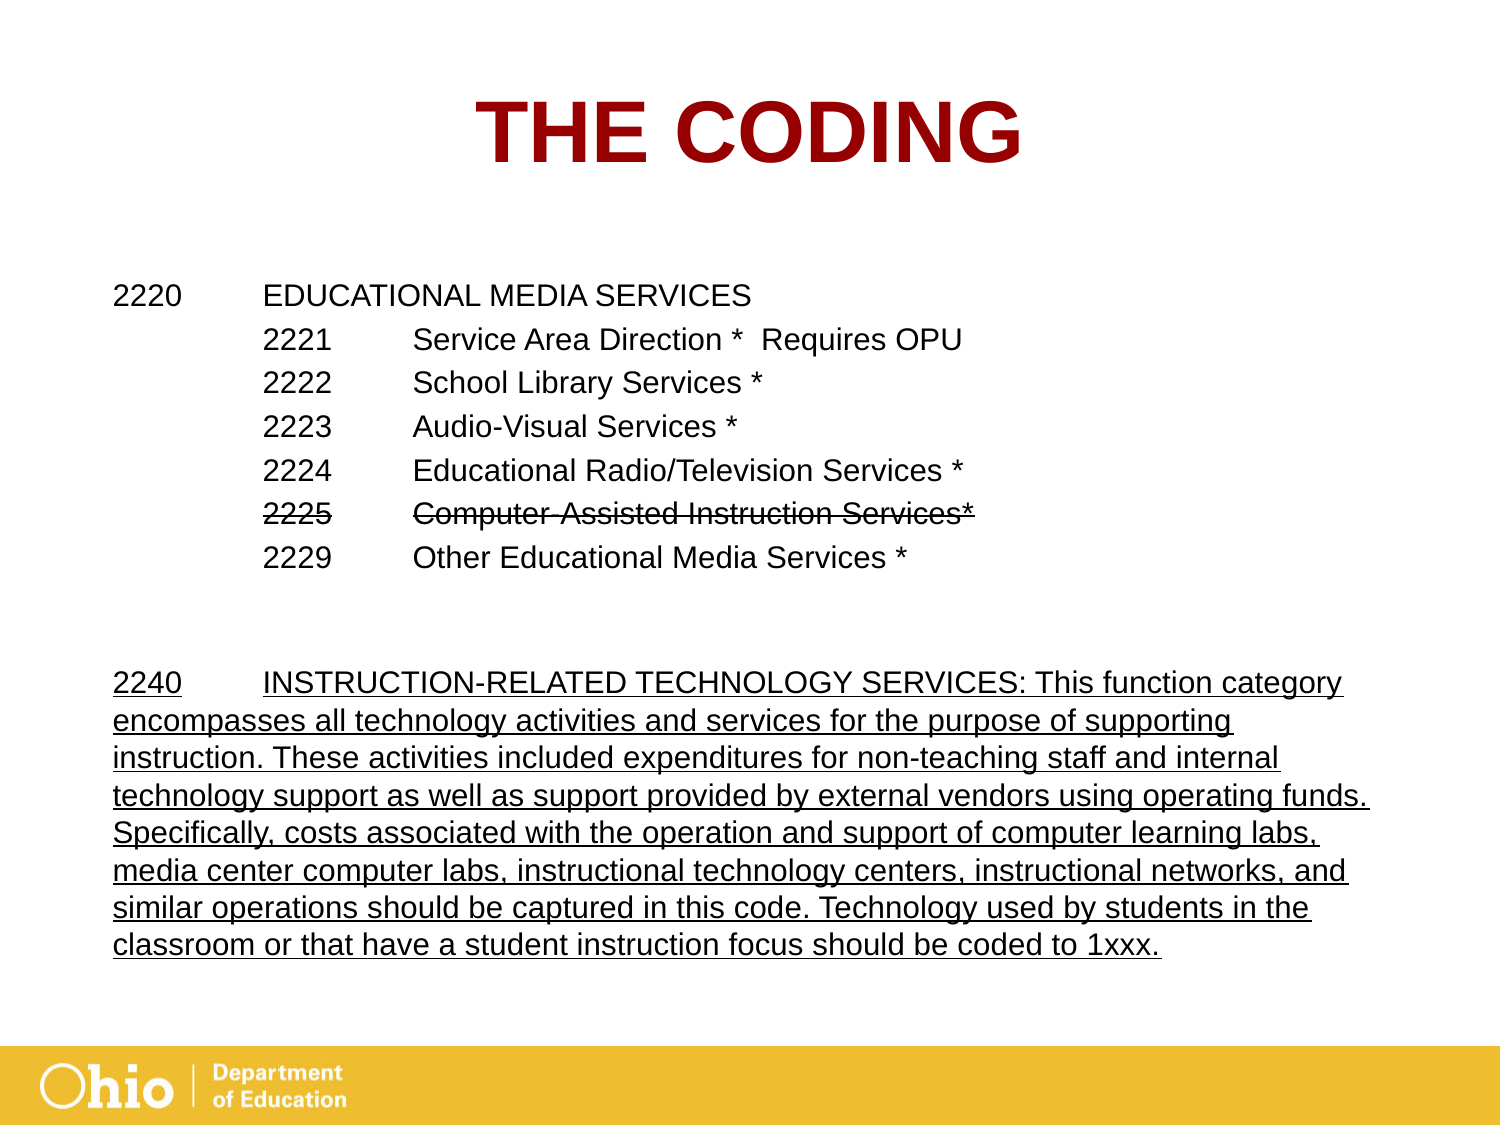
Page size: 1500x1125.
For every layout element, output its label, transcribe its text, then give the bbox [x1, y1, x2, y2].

list 2220 Educational Media Services 2221 Service Area Direction * Requires OPU 2222 School Library Services * 2223 Audio-Visual Services * 2224 Educational Radio/Television Services * 2225 Computer-Assisted Instruction Services* 2229 Other Educational Media Services * 2240 INSTRUCTION-RELATED TECHNOLOGY SERVICES: This function category encompasses all technology activities and services for the purpose of supporting instruction. These activities included expenditures for non-teaching staff and internal technology support as well as support provided by external vendors using operating funds. Specifically, costs associated with the operation and support of computer learning labs, media center computer labs, instructional technology centers, instructional networks, and similar operations should be captured in this code. Technology used by students in the classroom or that have a student instruction focus should be coded to 1xxx. [112, 275, 1388, 1000]
title THE CODING [75, 75, 1425, 181]
picture [0, 1046, 1500, 1125]
